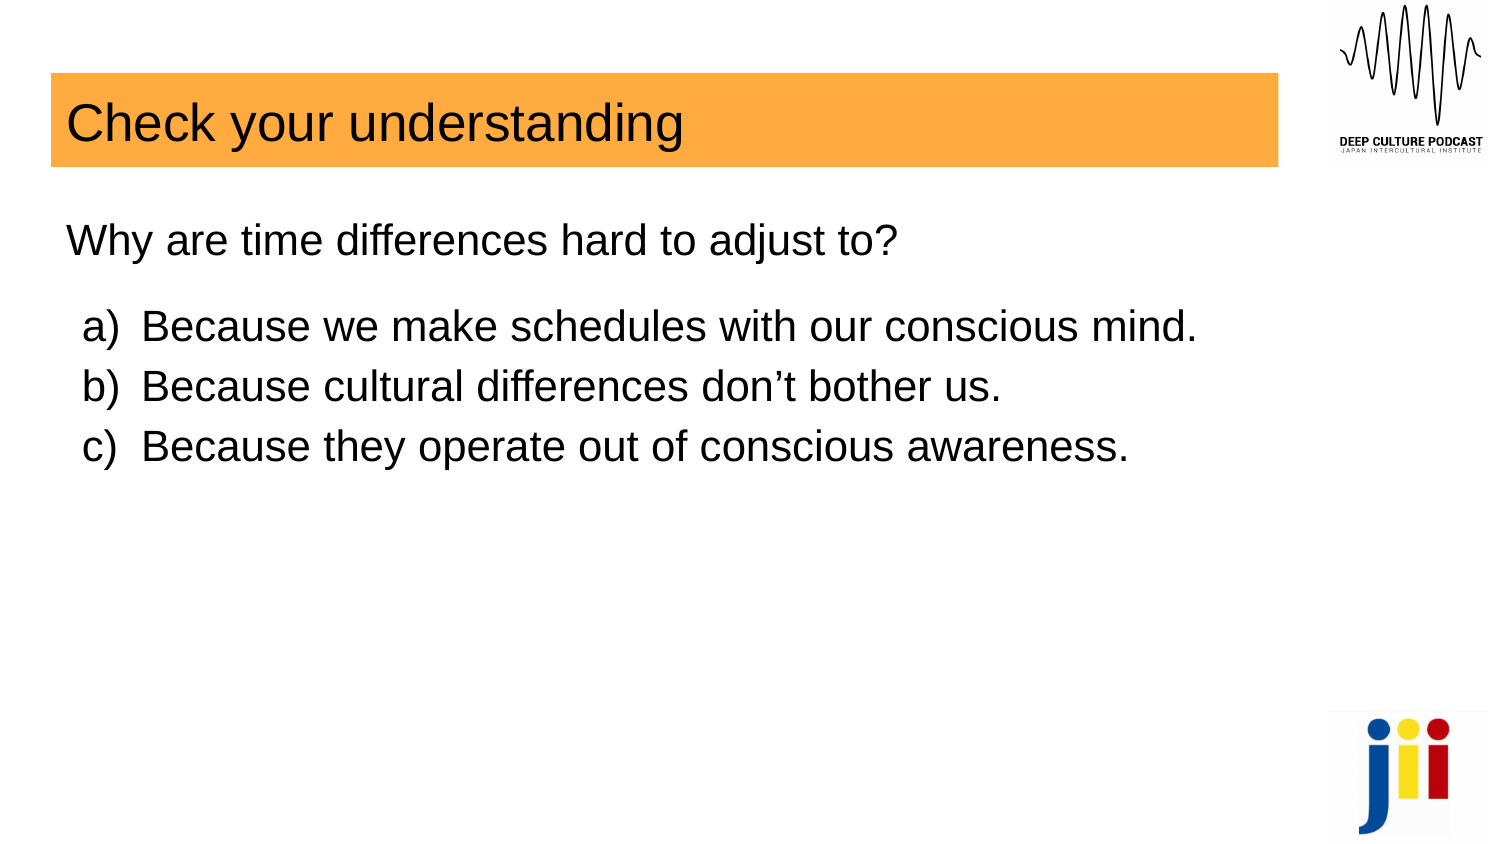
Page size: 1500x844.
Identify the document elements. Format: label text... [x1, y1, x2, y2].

picture [1329, 0, 1487, 168]
title Check your understanding [51, 72, 1279, 167]
list Why are time differences hard to adjust to? Because we make schedules with our conscious mind. Because cultural differences don’t bother us. Because they operate out of conscious awareness. [51, 189, 1449, 750]
picture [1329, 710, 1487, 844]
